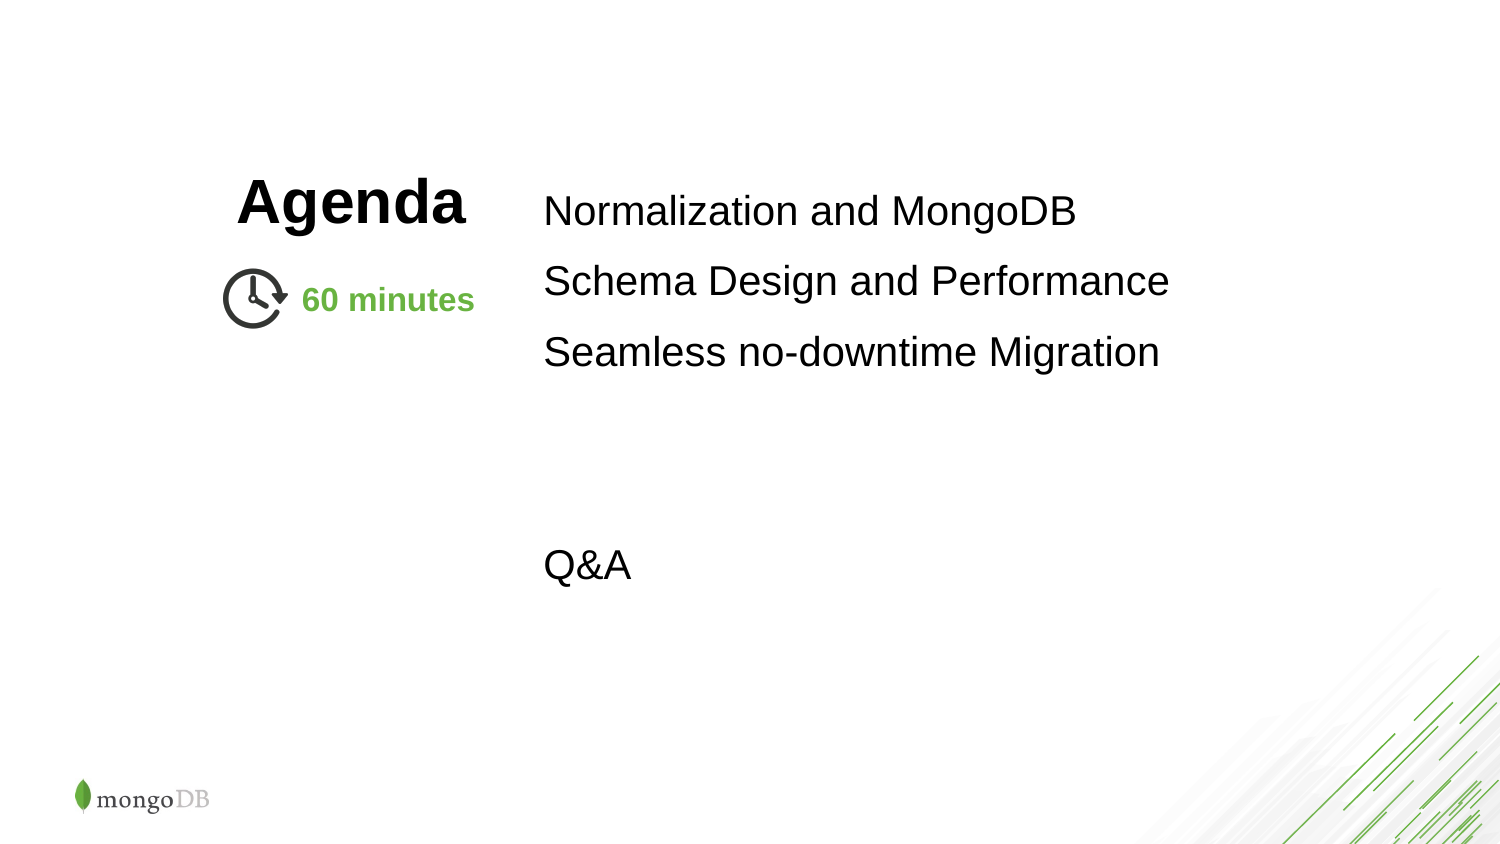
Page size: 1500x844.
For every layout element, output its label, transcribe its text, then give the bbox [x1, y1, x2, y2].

text_box Agenda [74, 170, 467, 271]
picture [223, 266, 288, 331]
text_box 60 minutes [291, 270, 529, 327]
picture [1046, 588, 1500, 844]
text_box Normalization and MongoDB Schema Design and Performance Seamless no-downtime Migration Q&A [543, 183, 1425, 773]
picture [75, 778, 209, 814]
